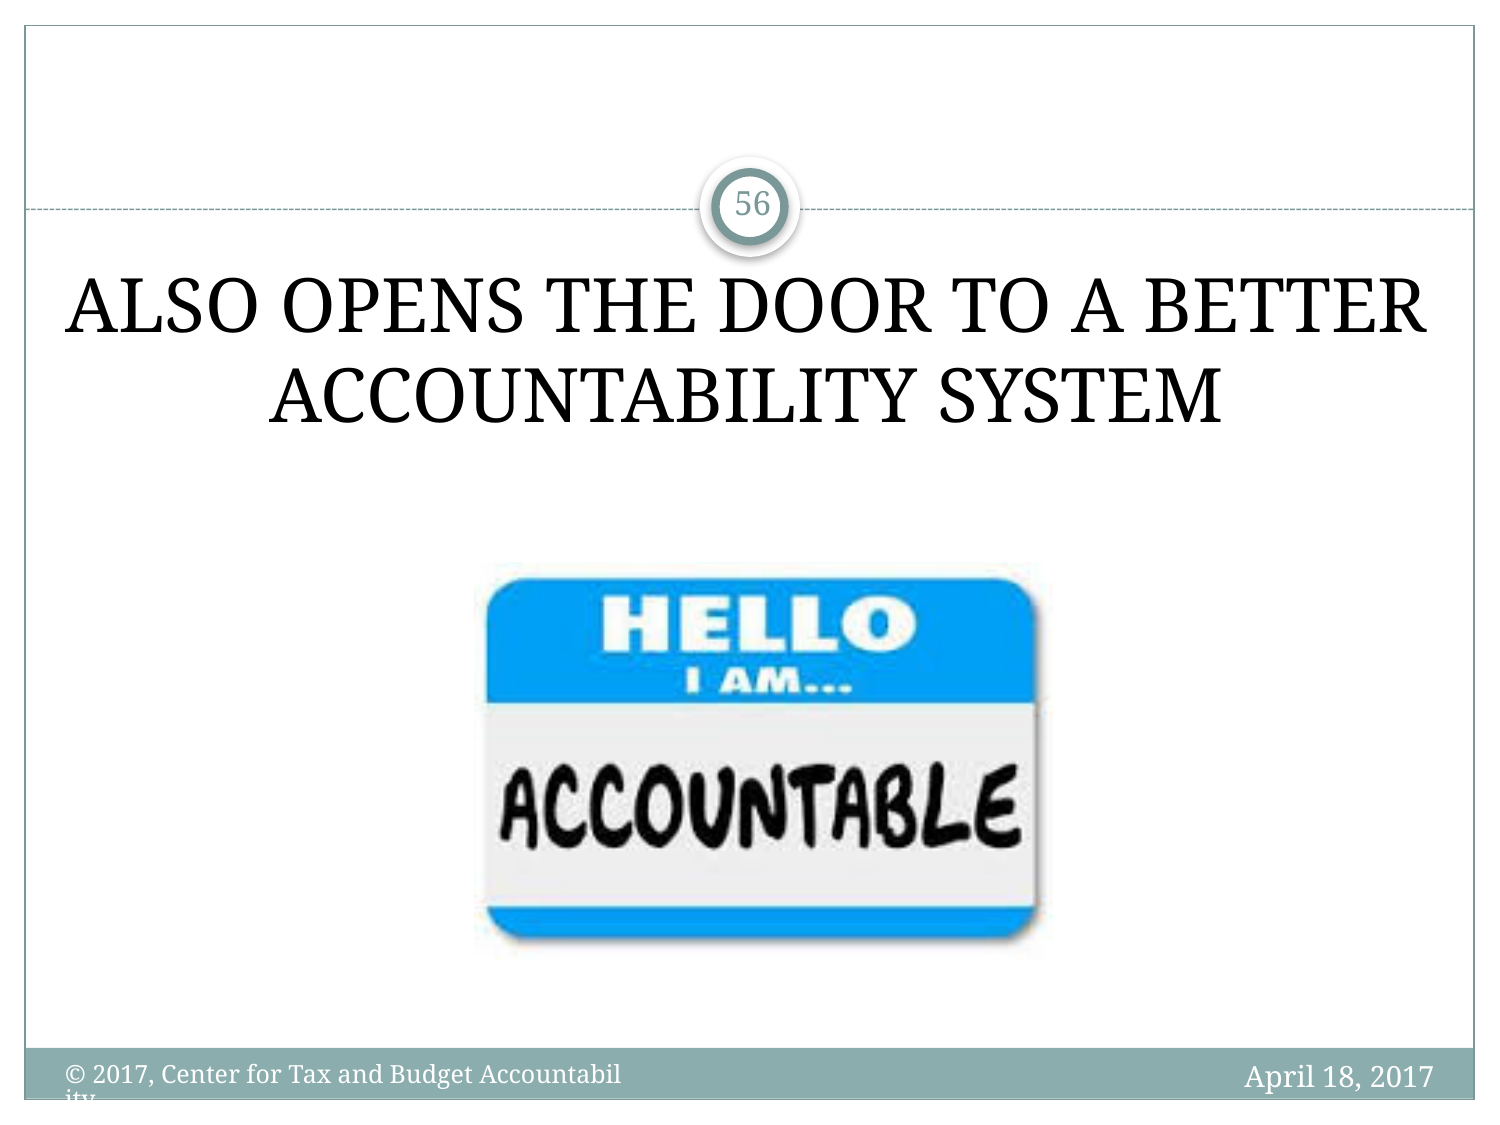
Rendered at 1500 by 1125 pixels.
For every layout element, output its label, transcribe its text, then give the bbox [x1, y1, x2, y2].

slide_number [950, 1050, 1450, 1111]
footer © 2017, Center for Tax and Budget Accountability [50, 1051, 638, 1112]
list ALSO OPENS THE DOOR TO A BETTER ACCOUNTABILITY SYSTEM [49, 250, 1445, 1001]
slide_number 56 [715, 168, 791, 241]
picture [474, 562, 1054, 961]
